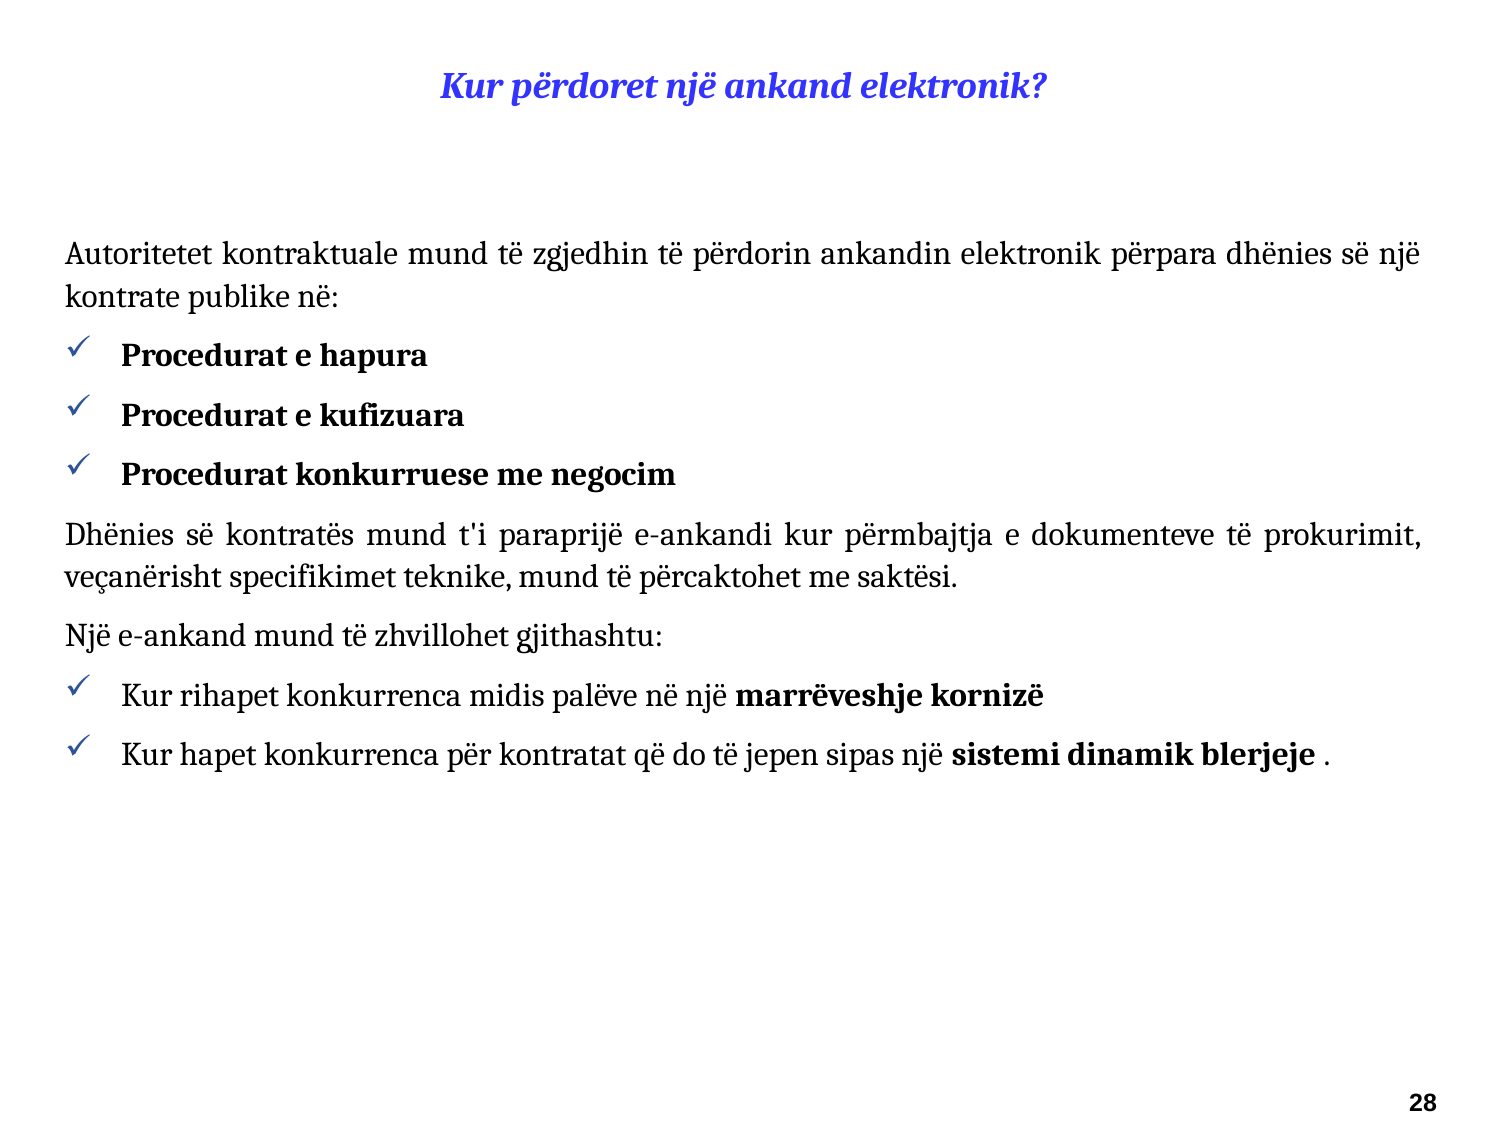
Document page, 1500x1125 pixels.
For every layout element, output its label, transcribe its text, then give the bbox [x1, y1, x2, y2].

text_box Kur përdoret një ankand elektronik? Autoritetet kontraktuale mund të zgjedhin të përdorin ankandin elektronik përpara dhënies së një kontrate publike në: Procedurat e hapura Procedurat e kufizuara Procedurat konkurruese me negocim Dhënies së kontratës mund t'i paraprijë e-ankandi kur përmbajtja e dokumenteve të prokurimit, veçanërisht specifikimet teknike, mund të përcaktohet me saktësi. Një e-ankand mund të zhvillohet gjithashtu: Kur rihapet konkurrenca midis palëve në një marrëveshje kornizë Kur hapet konkurrenca për kontratat që do të jepen sipas një sistemi dinamik blerjeje . [50, 50, 1438, 780]
